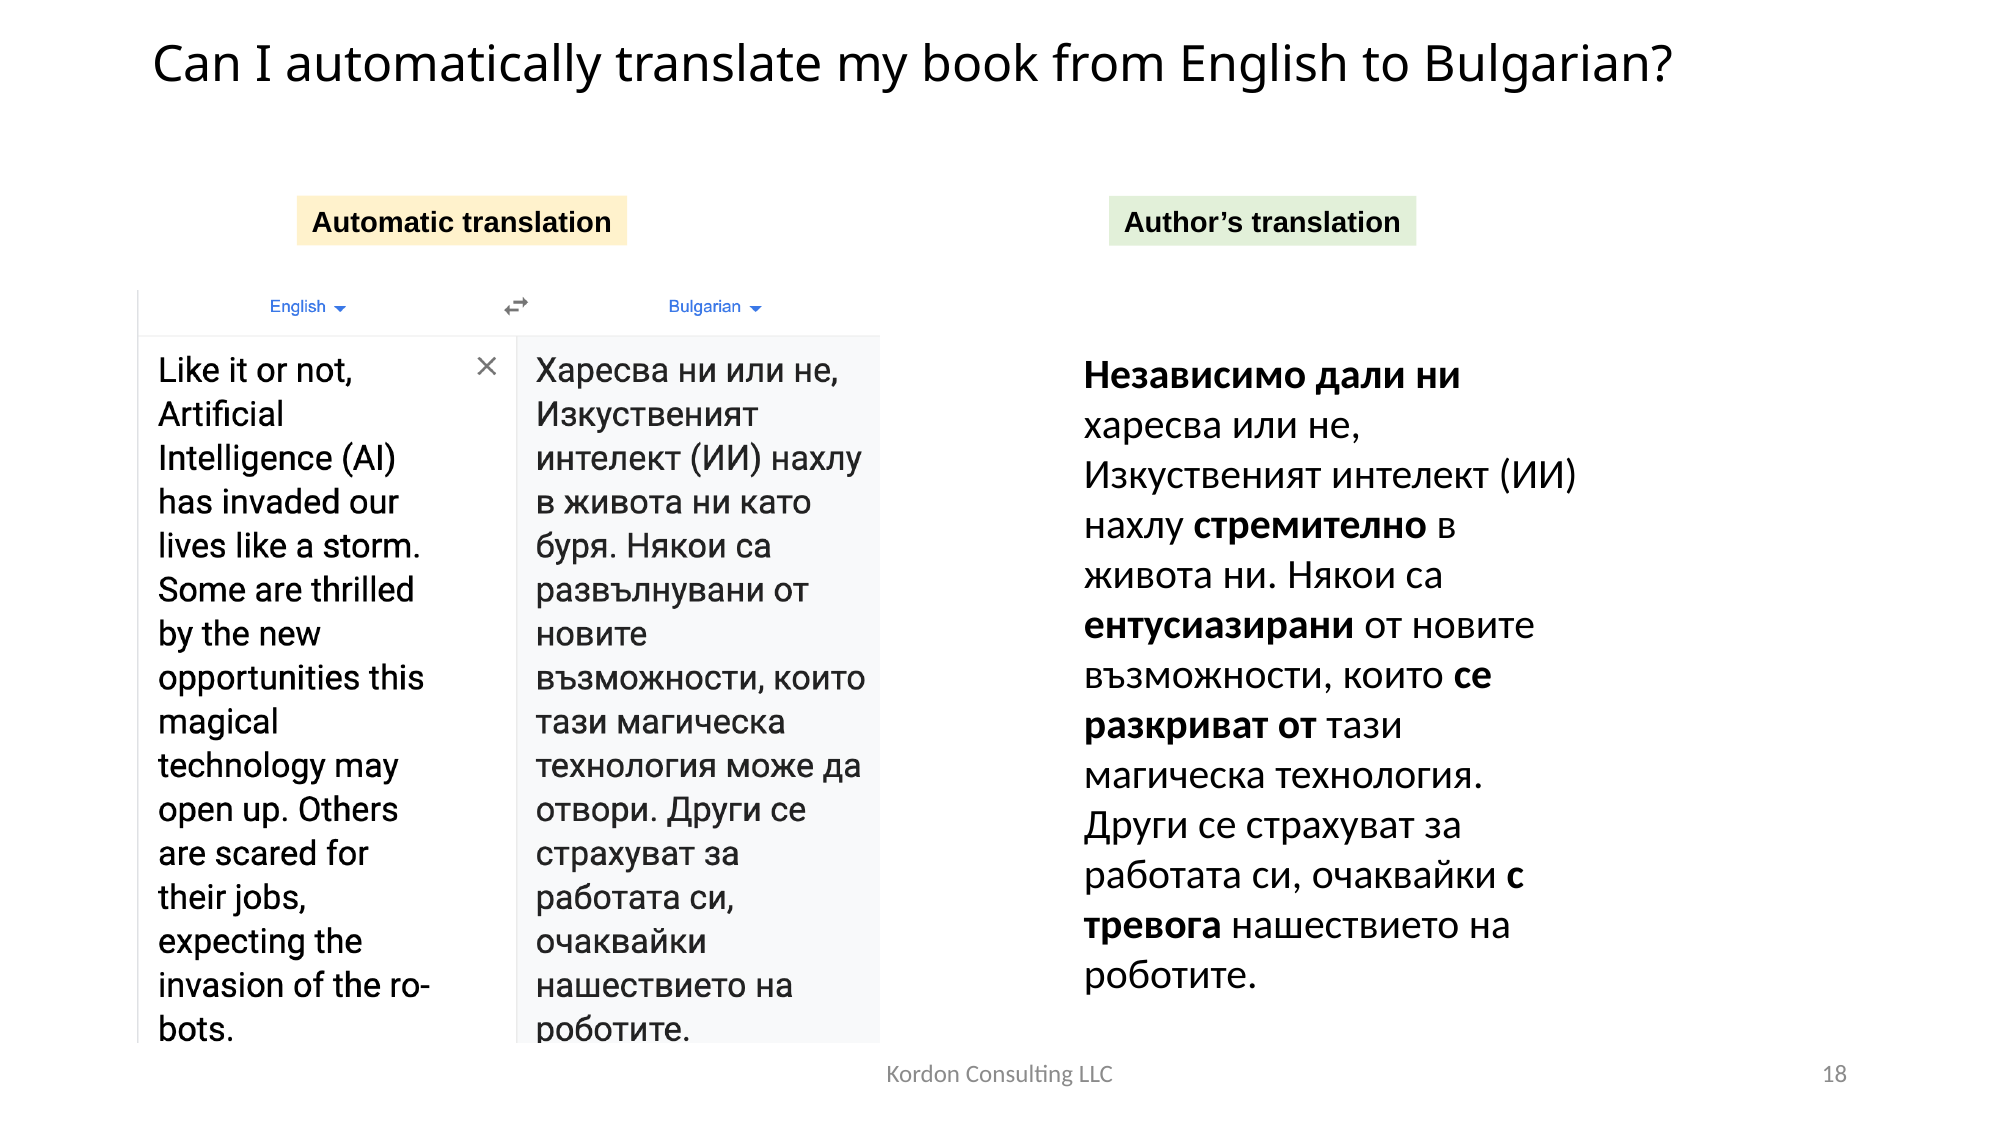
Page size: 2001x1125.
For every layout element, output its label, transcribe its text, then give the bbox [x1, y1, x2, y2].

title Can I automatically translate my book from English to Bulgarian? [137, 0, 1863, 131]
text_box Независимо дали ни харесва или не, Изкуственият интелект (ИИ) нахлу стремително в живота ни. Някои са ентусиазирани от новите възможности, които се разкриват от тази магическа технология. Други се страхуват за работата си, очаквайки с тревога нашествието на роботите. [1069, 339, 1606, 1050]
footer Kordon Consulting LLC [662, 1042, 1338, 1103]
picture [137, 290, 880, 1043]
text_box Author’s translation [1109, 195, 1417, 246]
slide_number 18 [1412, 1042, 1863, 1103]
text_box Automatic translation [296, 195, 628, 246]
